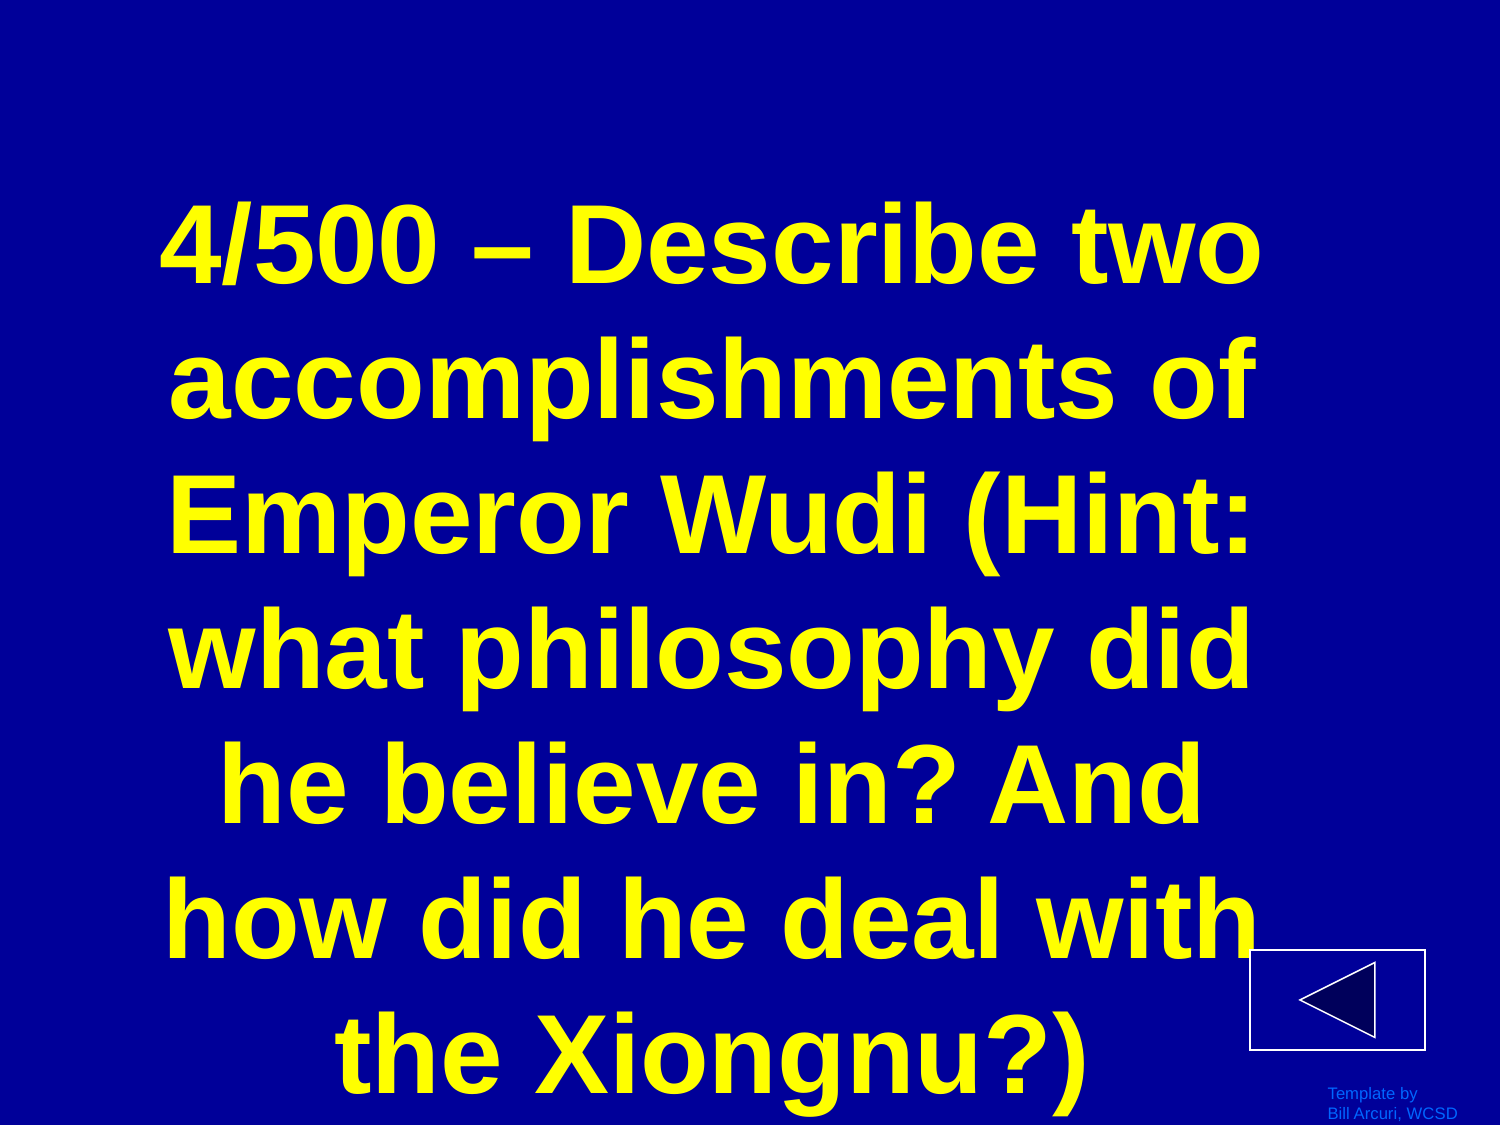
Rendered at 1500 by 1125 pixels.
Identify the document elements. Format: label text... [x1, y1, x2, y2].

text_box [1250, 950, 1426, 1051]
slide_number Template by Bill Arcuri, WCSD [1312, 1074, 1476, 1125]
title 4/500 – Describe two accomplishments of Emperor Wudi (Hint: what philosophy did he believe in? And how did he deal with the Xiongnu?) [74, 549, 1351, 738]
